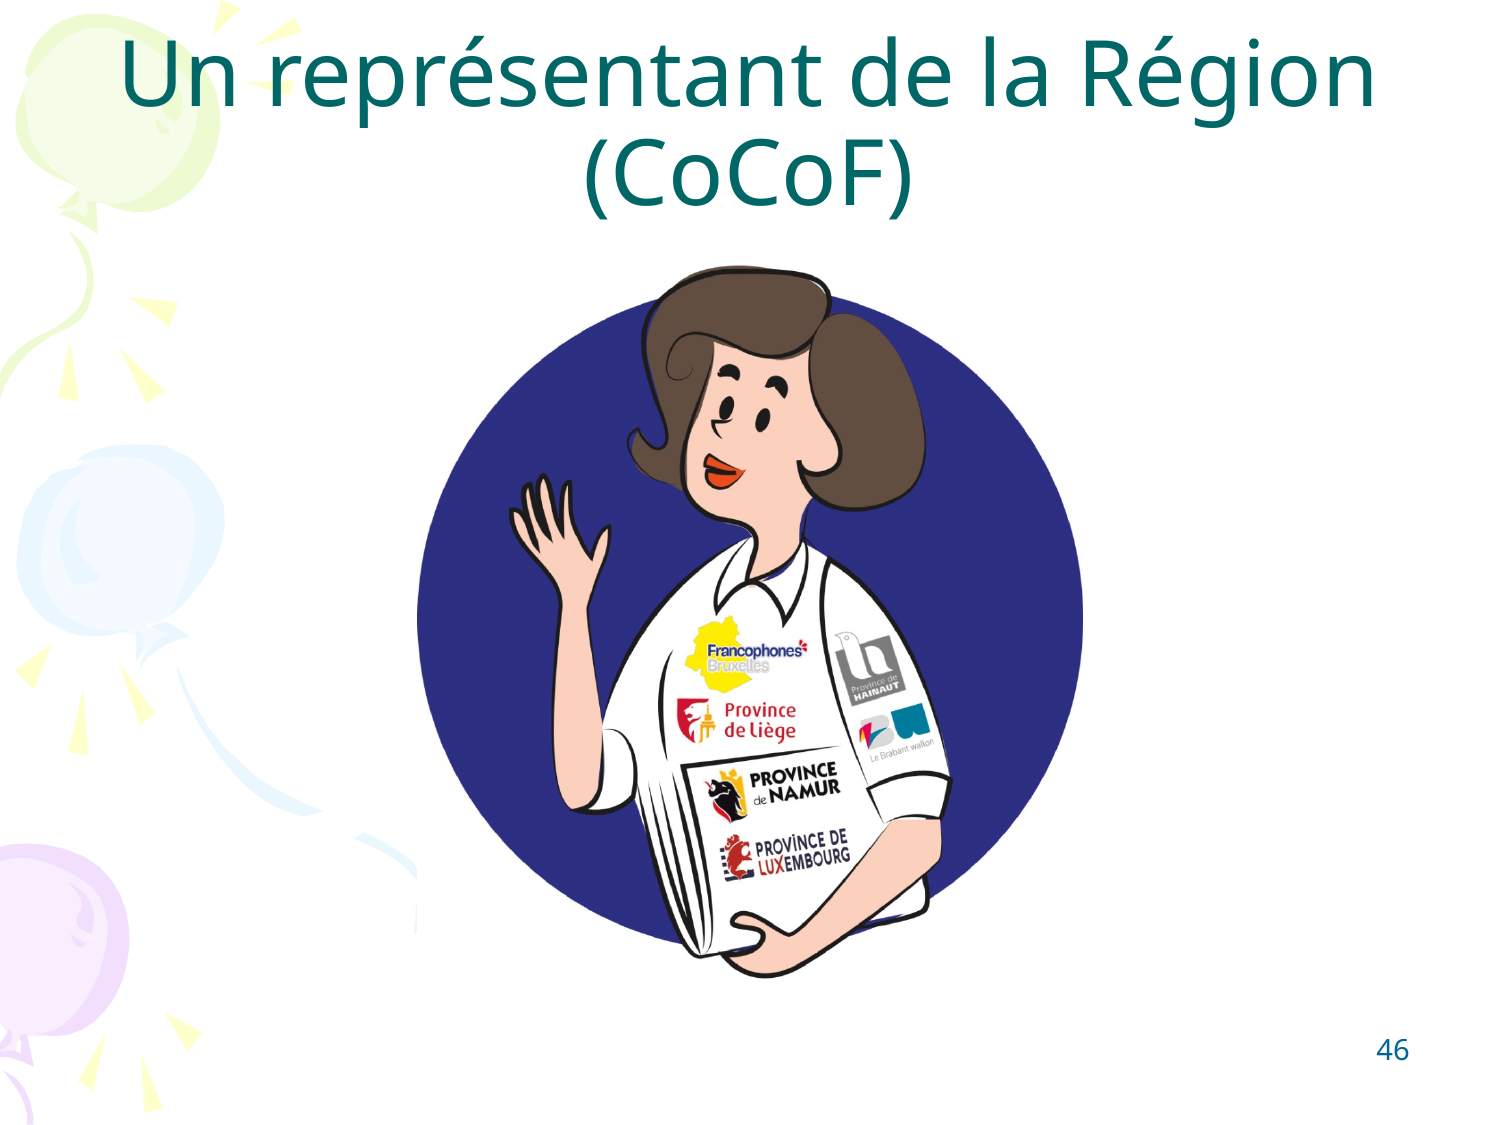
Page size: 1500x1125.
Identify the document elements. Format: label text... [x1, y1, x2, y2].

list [417, 262, 1083, 994]
slide_number 46 [1074, 1023, 1426, 1100]
title Un représentant de la Région (CoCoF) [72, 16, 1426, 233]
